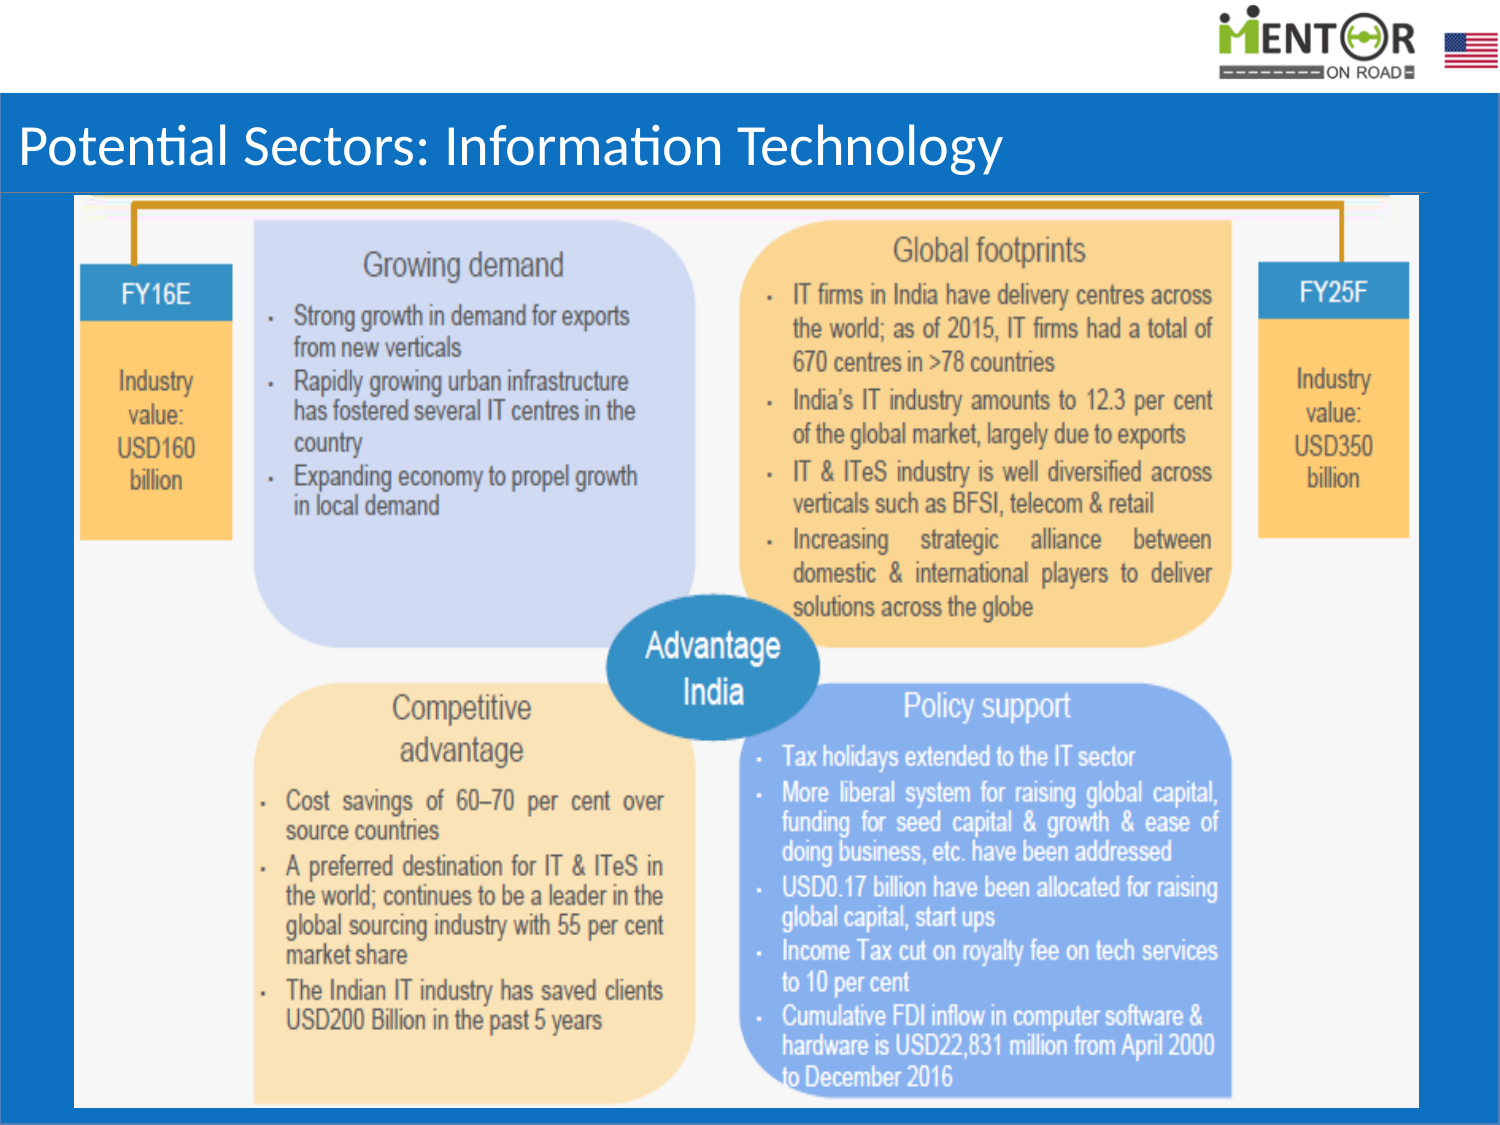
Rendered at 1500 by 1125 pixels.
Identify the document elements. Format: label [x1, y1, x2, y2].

text_box [0, 200, 1500, 1125]
picture [73, 195, 1419, 1109]
picture [0, 0, 1500, 193]
